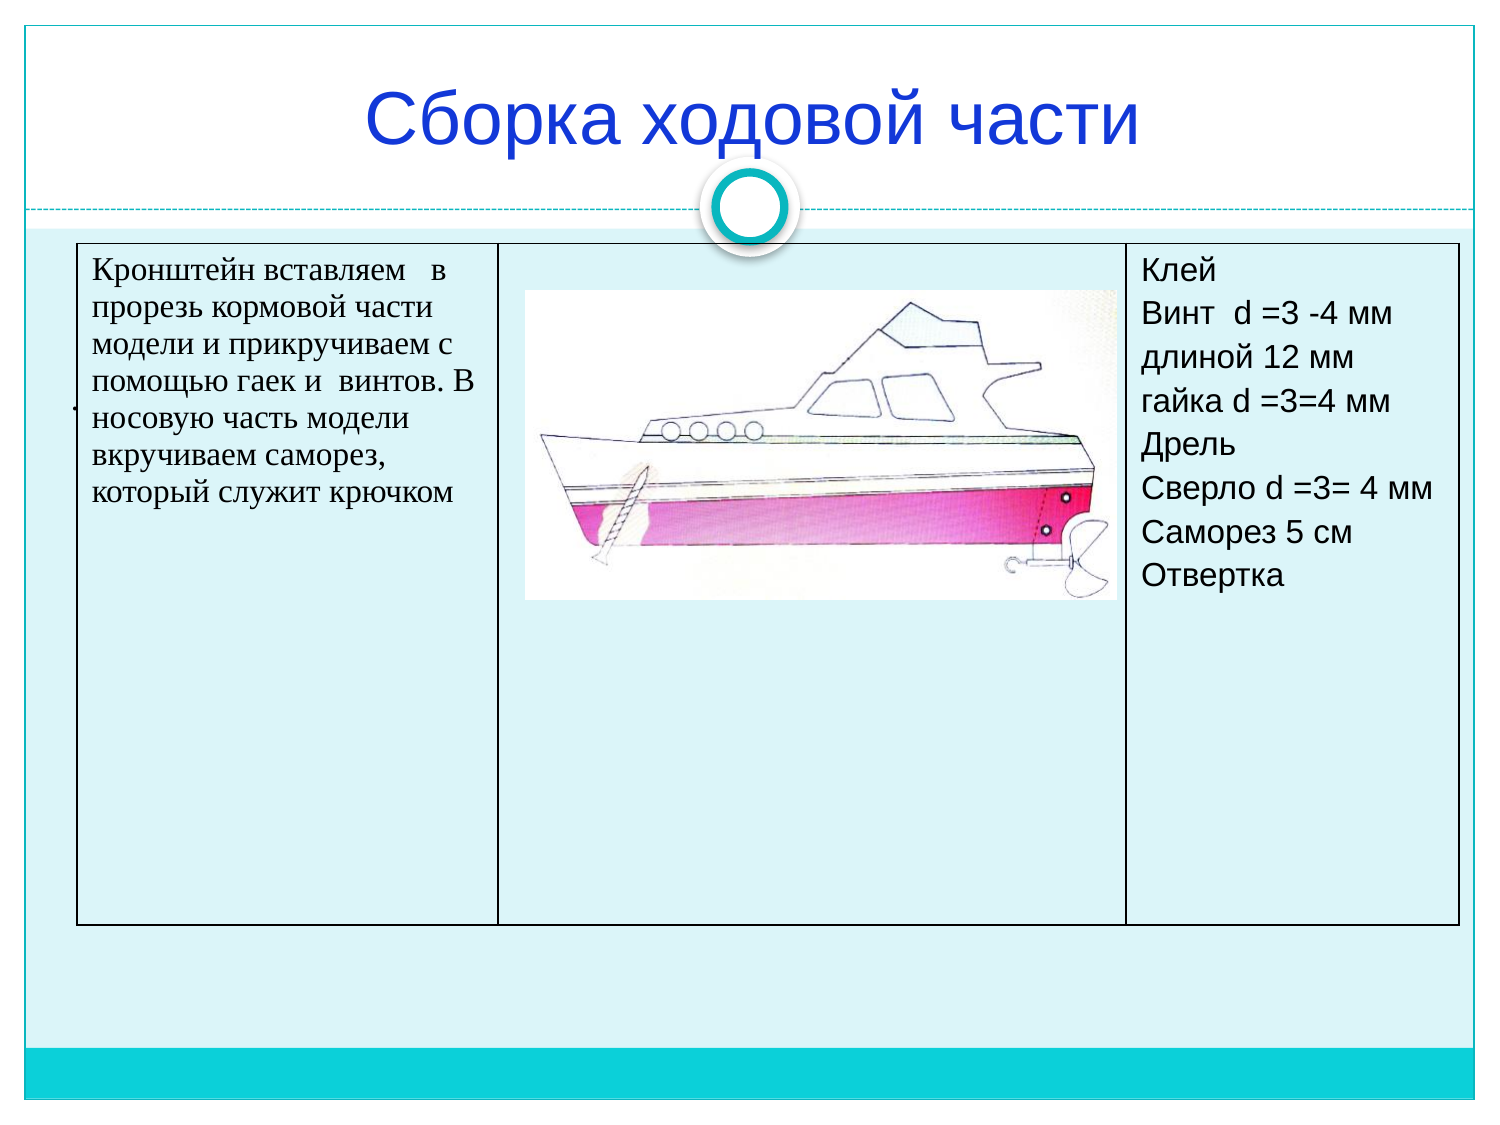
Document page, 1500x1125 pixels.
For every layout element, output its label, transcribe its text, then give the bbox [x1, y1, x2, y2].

picture [525, 290, 1117, 600]
table_header Кронштейн вставляем в прорезь кормовой части модели и прикручиваем с помощью гаек и винтов. В носовую часть модели вкручиваем саморез, который служит крючком [78, 244, 497, 924]
list . [49, 249, 738, 1005]
title Сборка ходовой части [52, 42, 1454, 168]
table_header Клей Винт d =3 -4 мм длиной 12 мм гайка d =3=4 мм Дрель Сверло d =3= 4 мм Саморез 5 см Отвертка [1127, 244, 1458, 924]
table_header [499, 244, 1125, 924]
